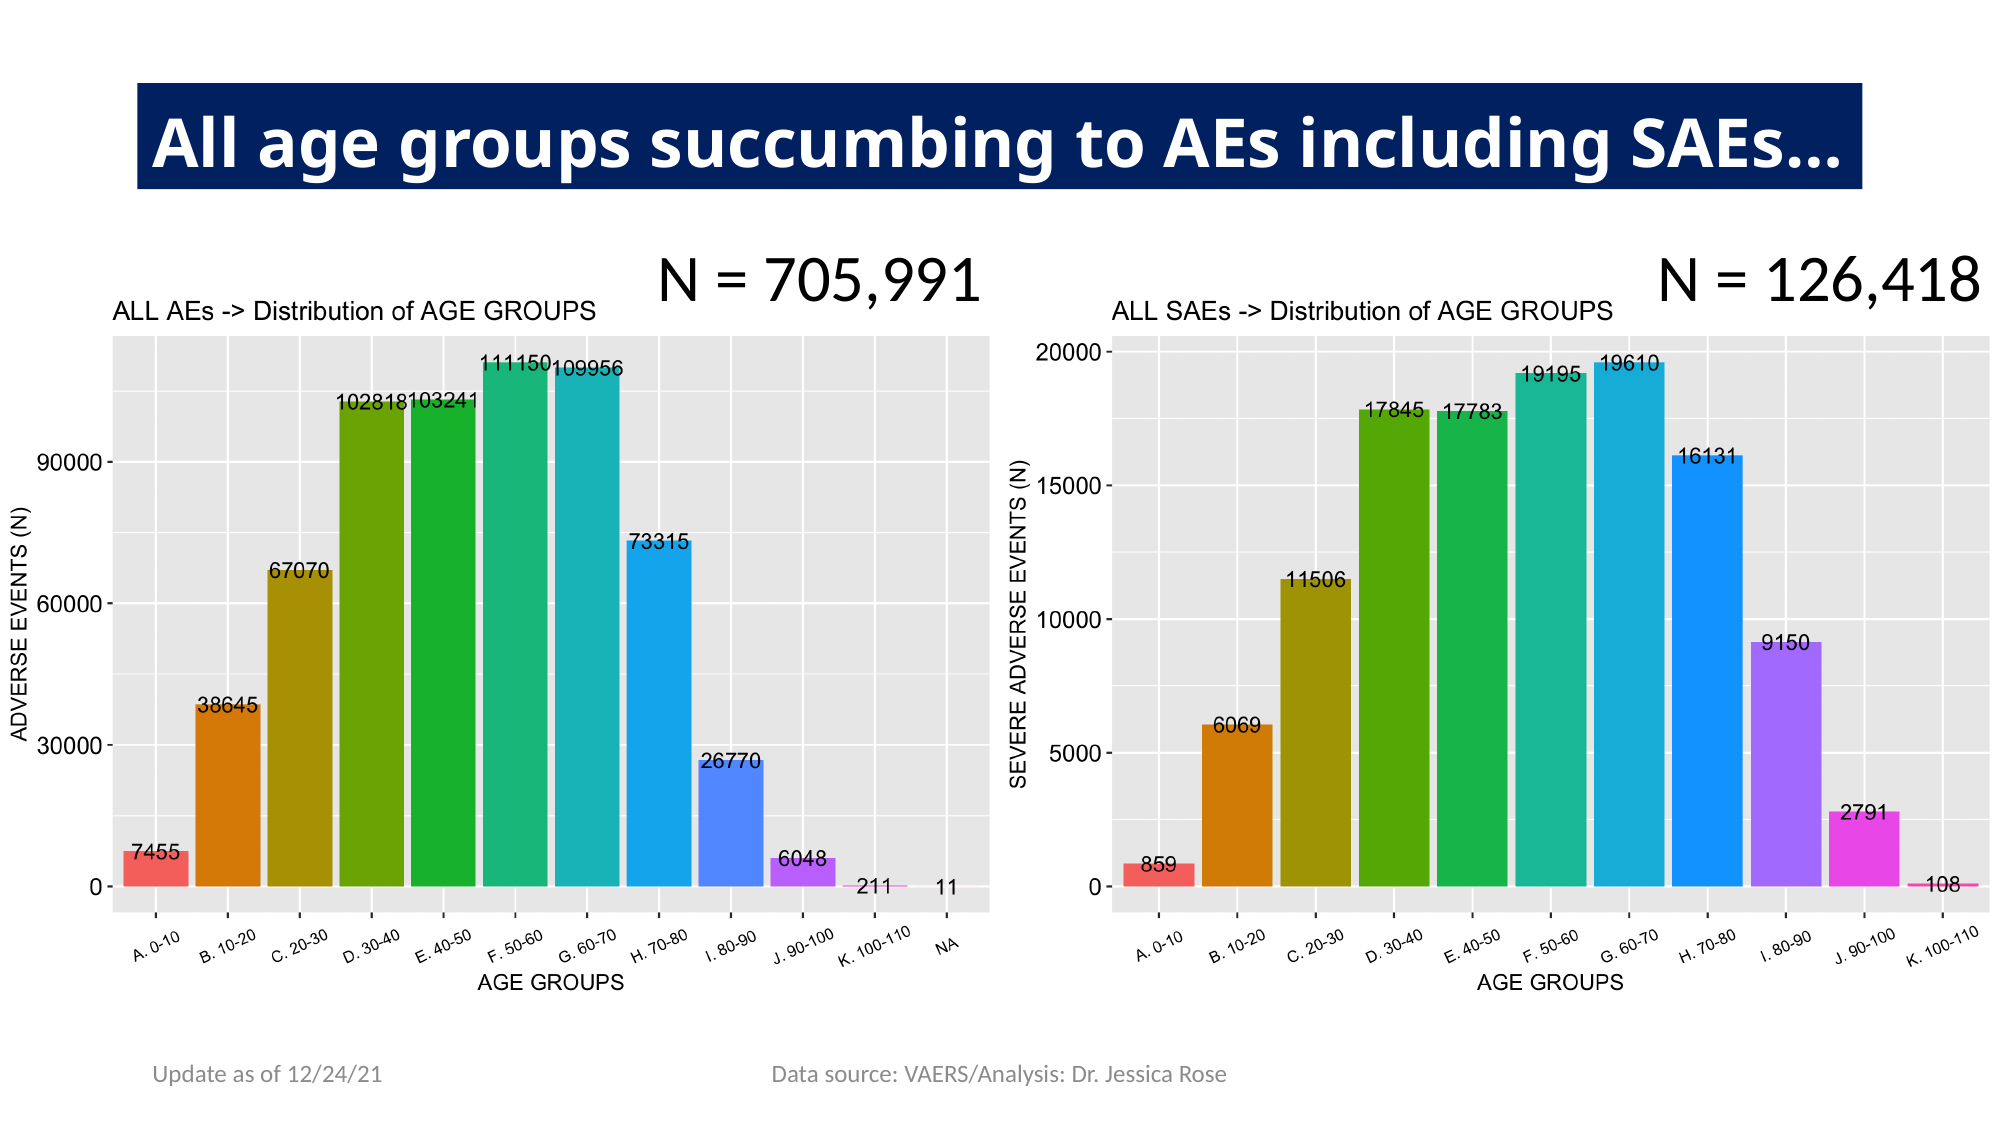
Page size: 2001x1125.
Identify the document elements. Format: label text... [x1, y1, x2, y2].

picture [0, 290, 2000, 1005]
text_box N = 126,418 [1642, 227, 1998, 290]
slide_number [137, 1042, 588, 1103]
footer Data source: VAERS/Analysis: Dr. Jessica Rose [662, 1042, 1338, 1103]
text_box All age groups succumbing to AEs including SAEs… [137, 83, 1863, 190]
text_box N = 705,991 [642, 227, 998, 290]
